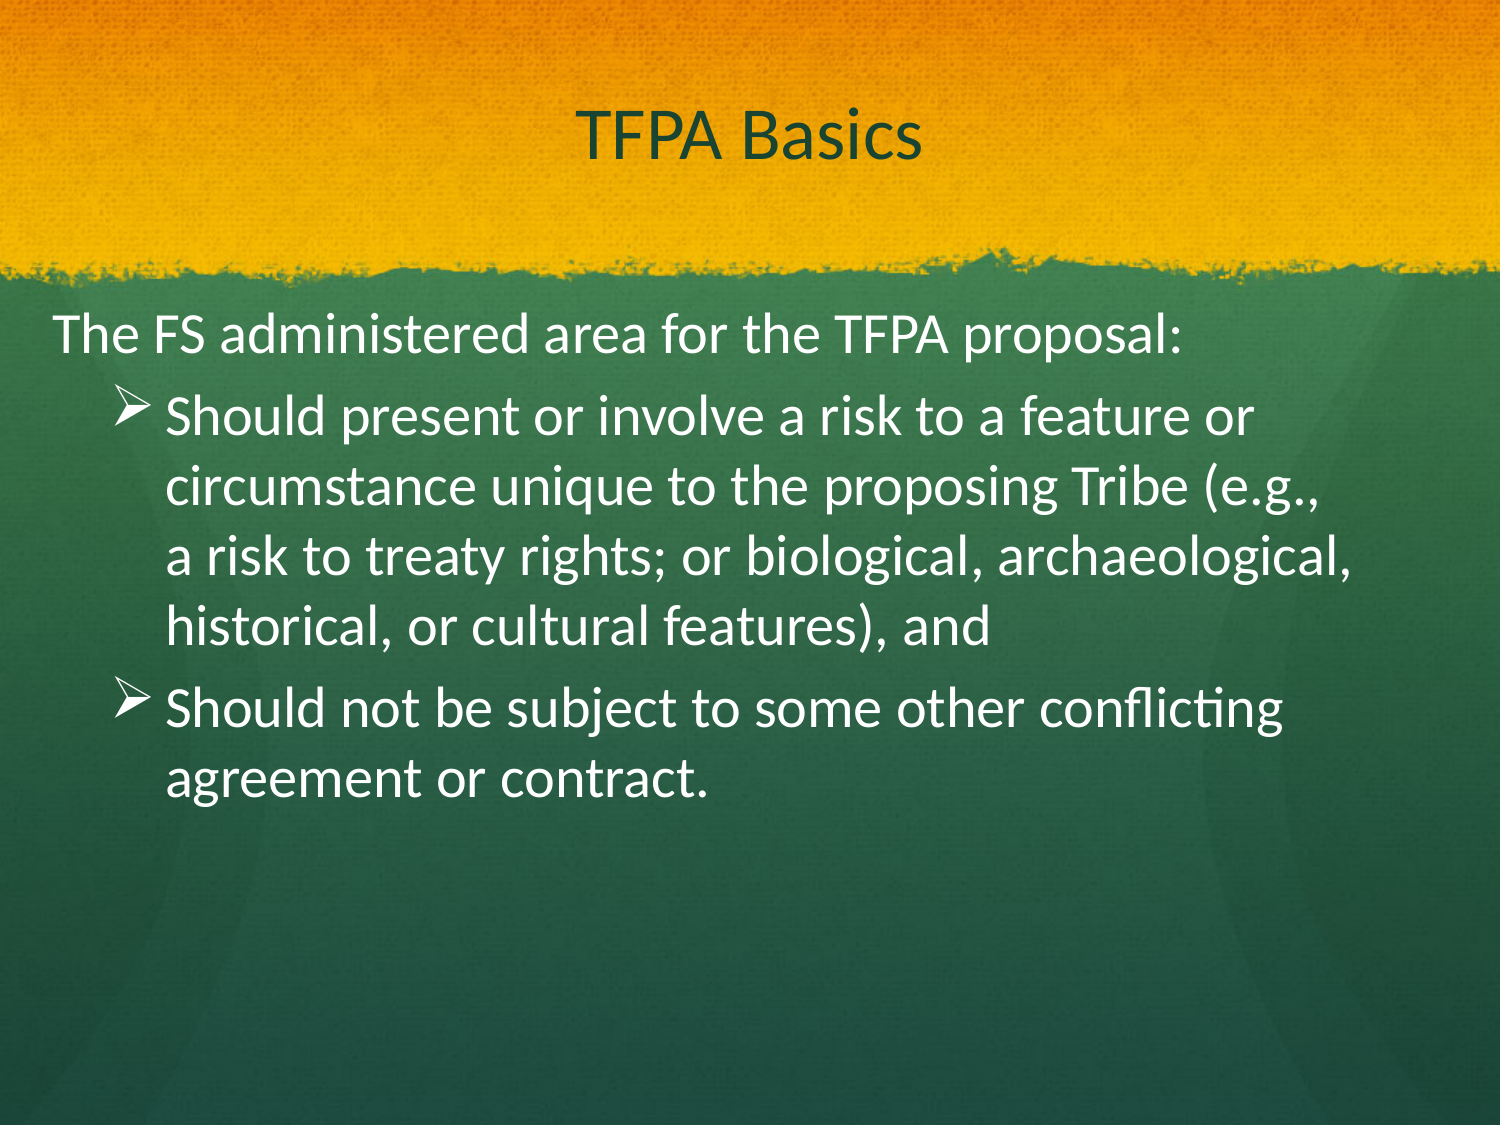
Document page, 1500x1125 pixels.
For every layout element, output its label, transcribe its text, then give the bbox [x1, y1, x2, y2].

title TFPA Basics [125, 12, 1375, 246]
list The FS administered area for the TFPA proposal: Should present or involve a risk to a feature or circumstance unique to the proposing Tribe (e.g., a risk to treaty rights; or biological, archaeological, historical, or cultural features), and Should not be subject to some other conflicting agreement or contract. [37, 287, 1375, 1026]
picture [0, 0, 1500, 1125]
